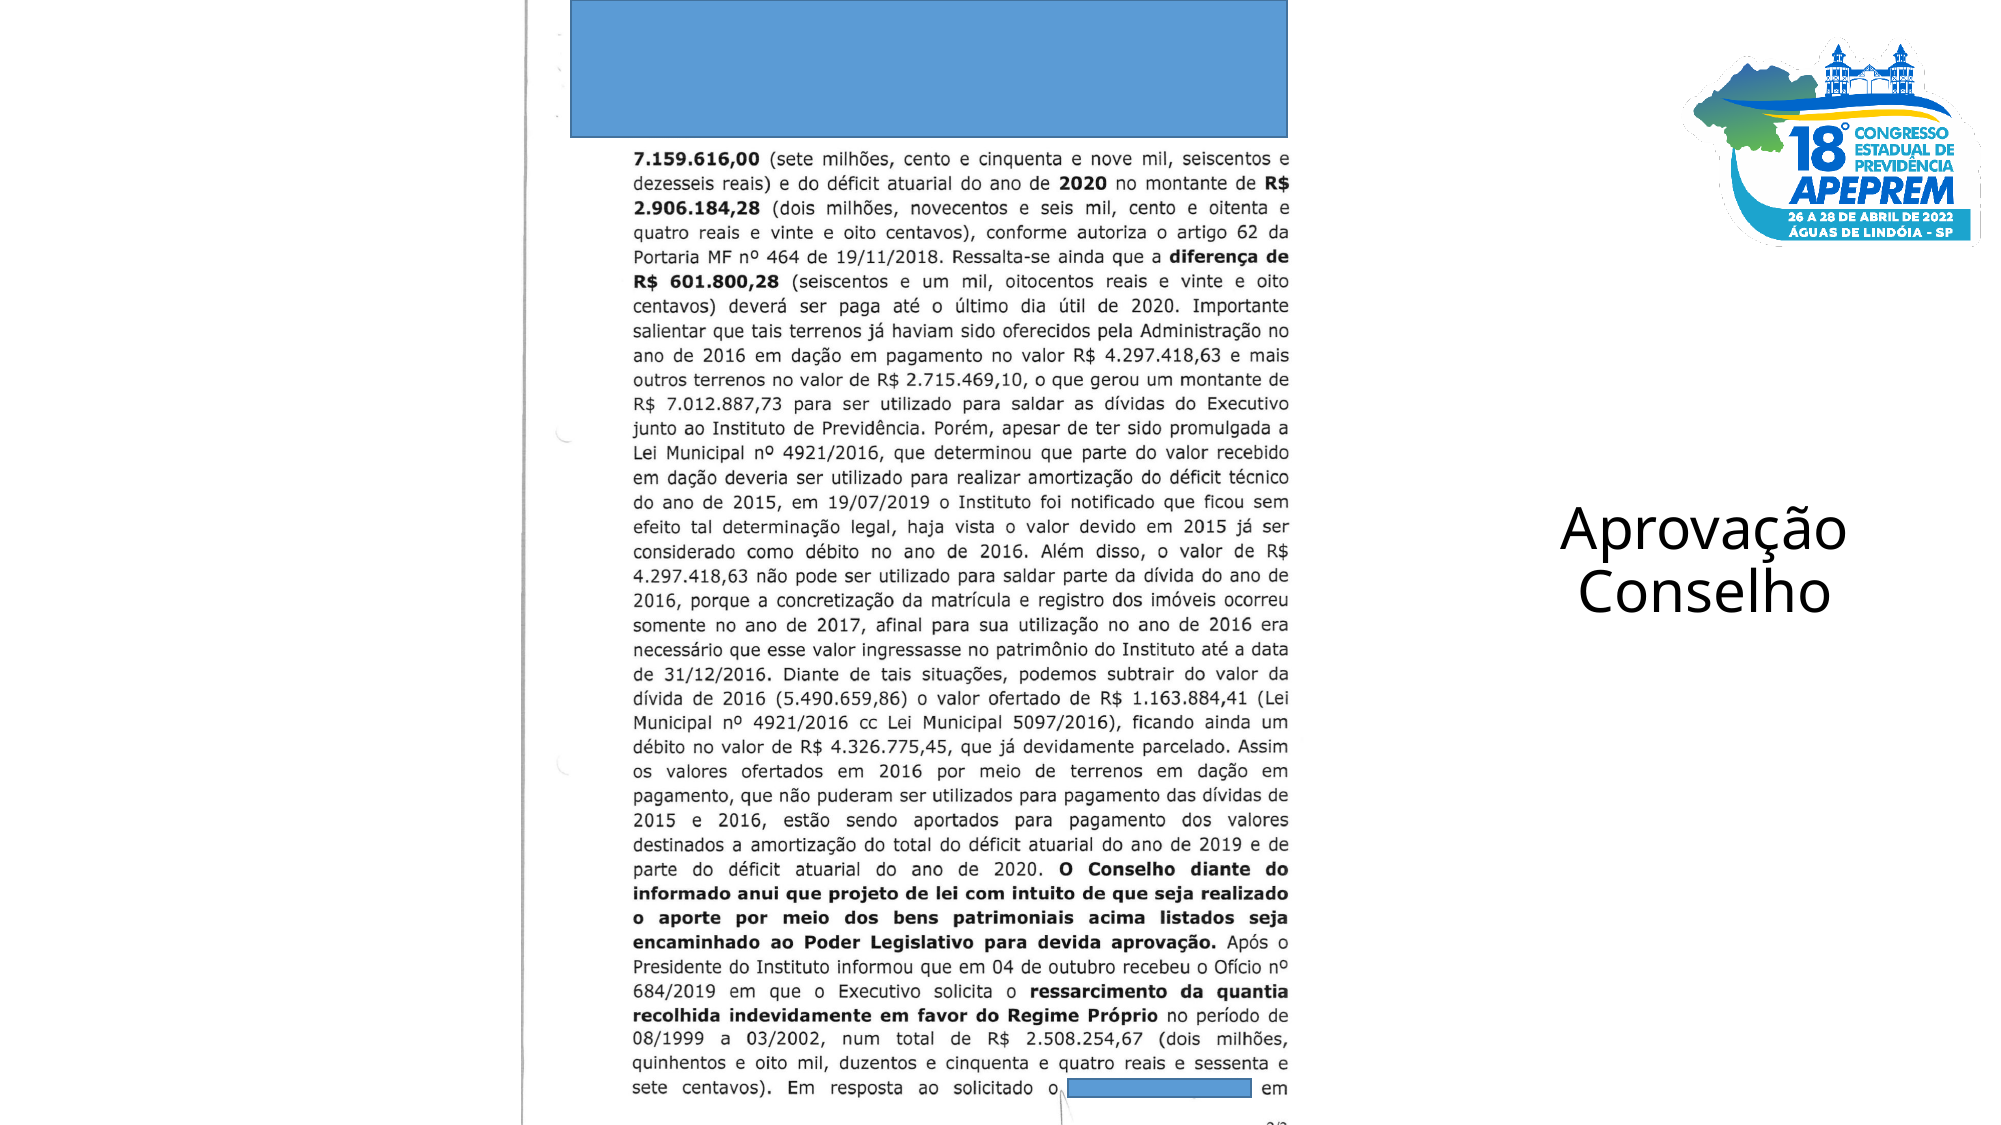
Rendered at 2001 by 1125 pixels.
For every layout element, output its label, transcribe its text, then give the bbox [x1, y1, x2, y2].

picture [521, 0, 1368, 1125]
title Aprovação Conselho [1455, 495, 1955, 630]
picture [1681, 37, 1981, 247]
